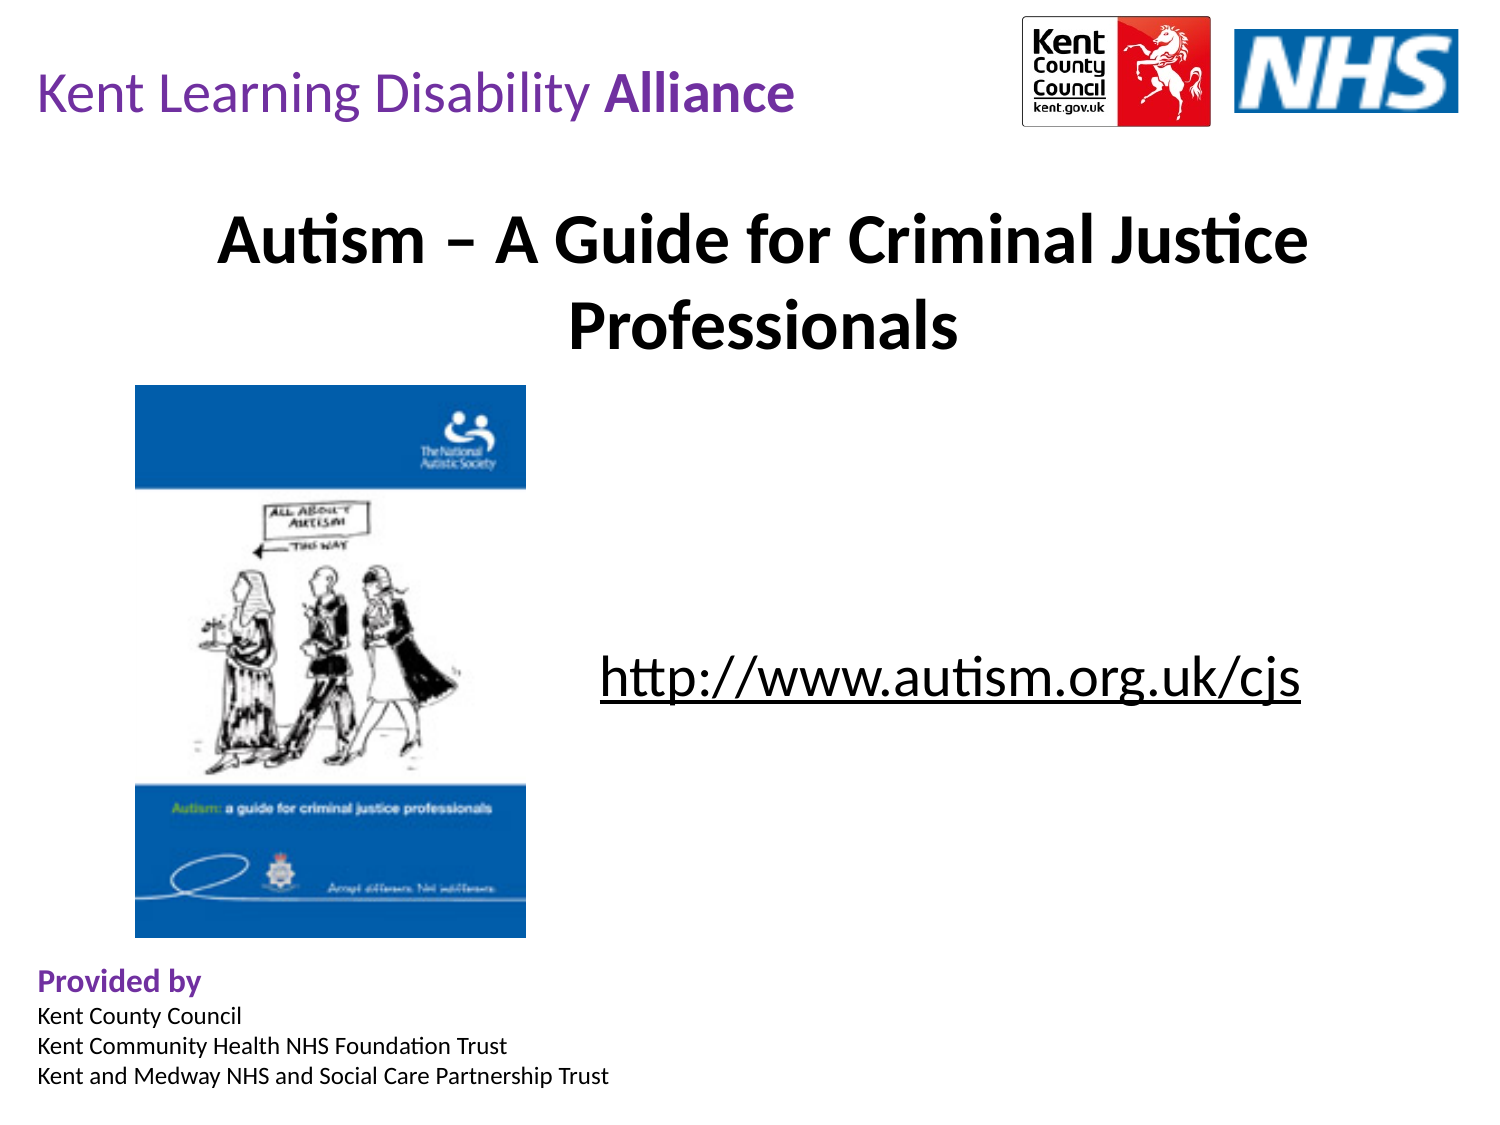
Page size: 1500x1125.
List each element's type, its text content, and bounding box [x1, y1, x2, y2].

list http://www.autism.org.uk/cjs [584, 385, 1412, 970]
picture [1021, 15, 1211, 127]
title Autism – A Guide for Criminal Justice Professionals [88, 184, 1439, 372]
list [135, 385, 526, 938]
